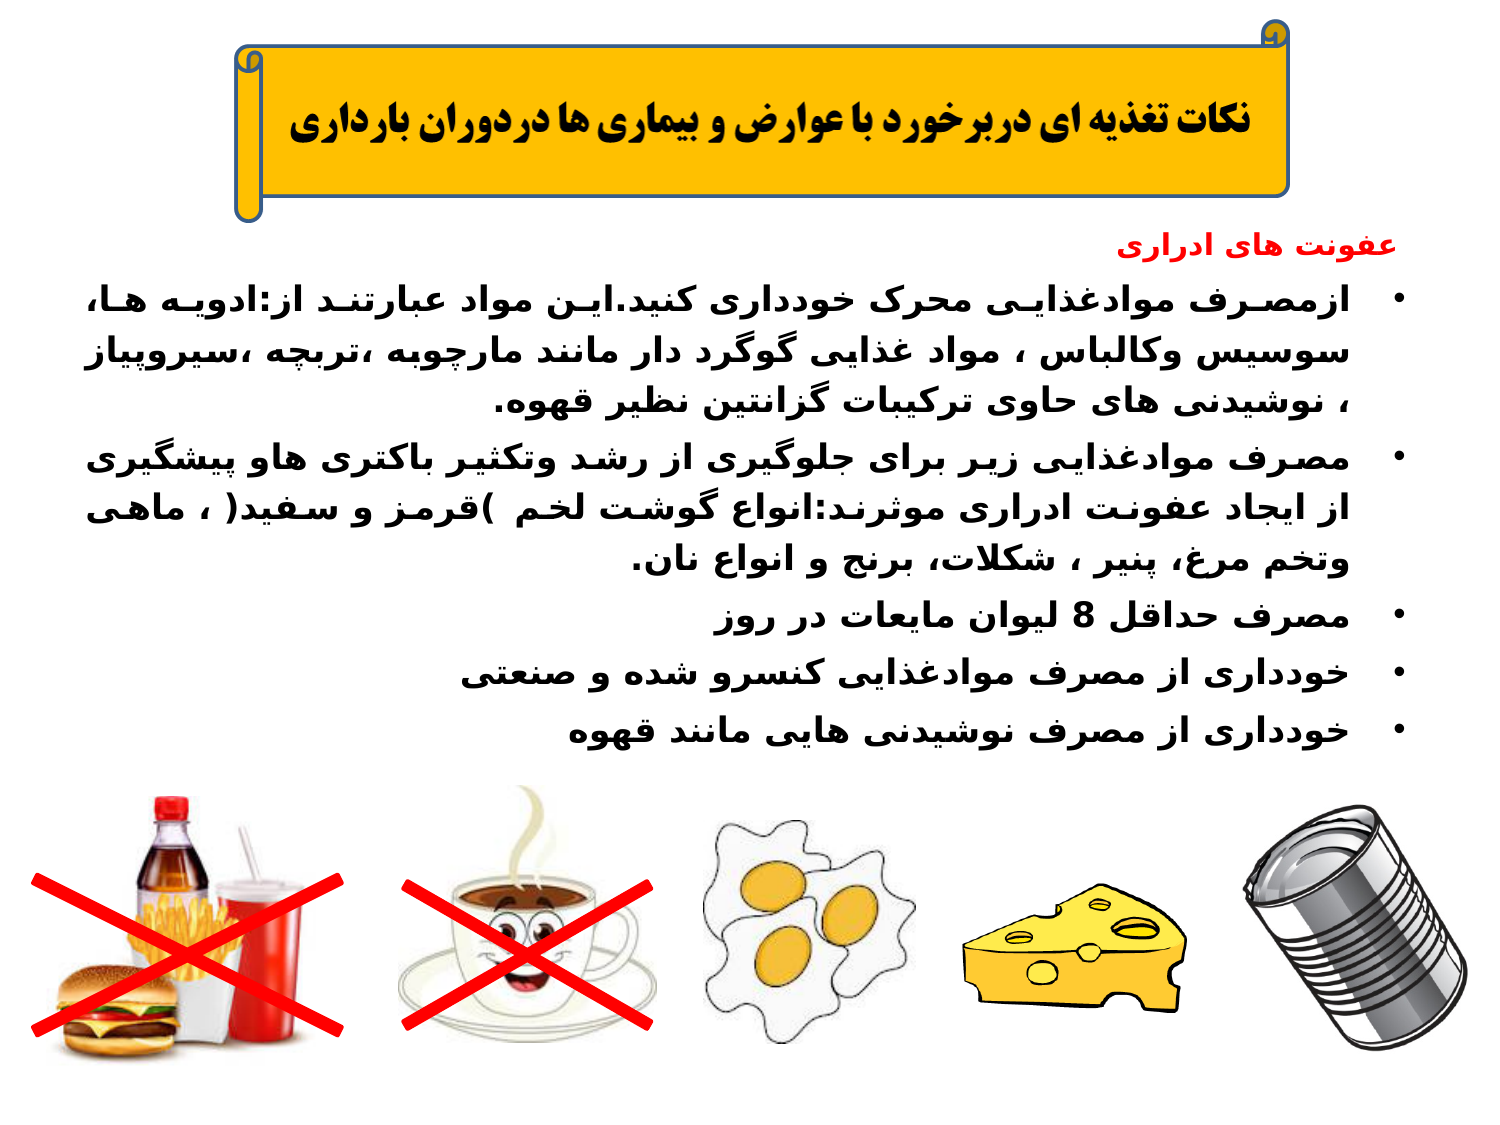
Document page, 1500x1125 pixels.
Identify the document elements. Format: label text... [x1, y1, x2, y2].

picture [233, 18, 1290, 224]
text_box [323, 1015, 344, 1038]
picture [702, 784, 1469, 1069]
list عفونت های ادراری ازمصرف موادغذایی محرک خودداری کنید.این مواد عبارتند از:ادویه ها، سوسیس وکالباس ، مواد غذایی گوگرد دار مانند مارچوبه ،تربچه ،سیروپیاز ، نوشیدنی های حاوی ترکیبات گزانتین نظیر قهوه. مصرف موادغذایی زیر برای جلوگیری از رشد وتکثیر باکتری هاو پیشگیری از ایجاد عفونت ادراری موثرند:انواع گوشت لخم )قرمز و سفید( ، ماهی وتخم مرغ، پنیر ، شکلات، برنج و انواع نان. مصرف حداقل 8 لیوان مایعات در روز خودداری از مصرف موادغذایی کنسرو شده و صنعتی خودداری از مصرف نوشیدنی هایی مانند قهوه [70, 210, 1414, 786]
text_box [31, 872, 41, 890]
picture [46, 796, 320, 1070]
text_box [31, 1020, 41, 1038]
picture [398, 784, 657, 1044]
text_box [323, 872, 344, 895]
